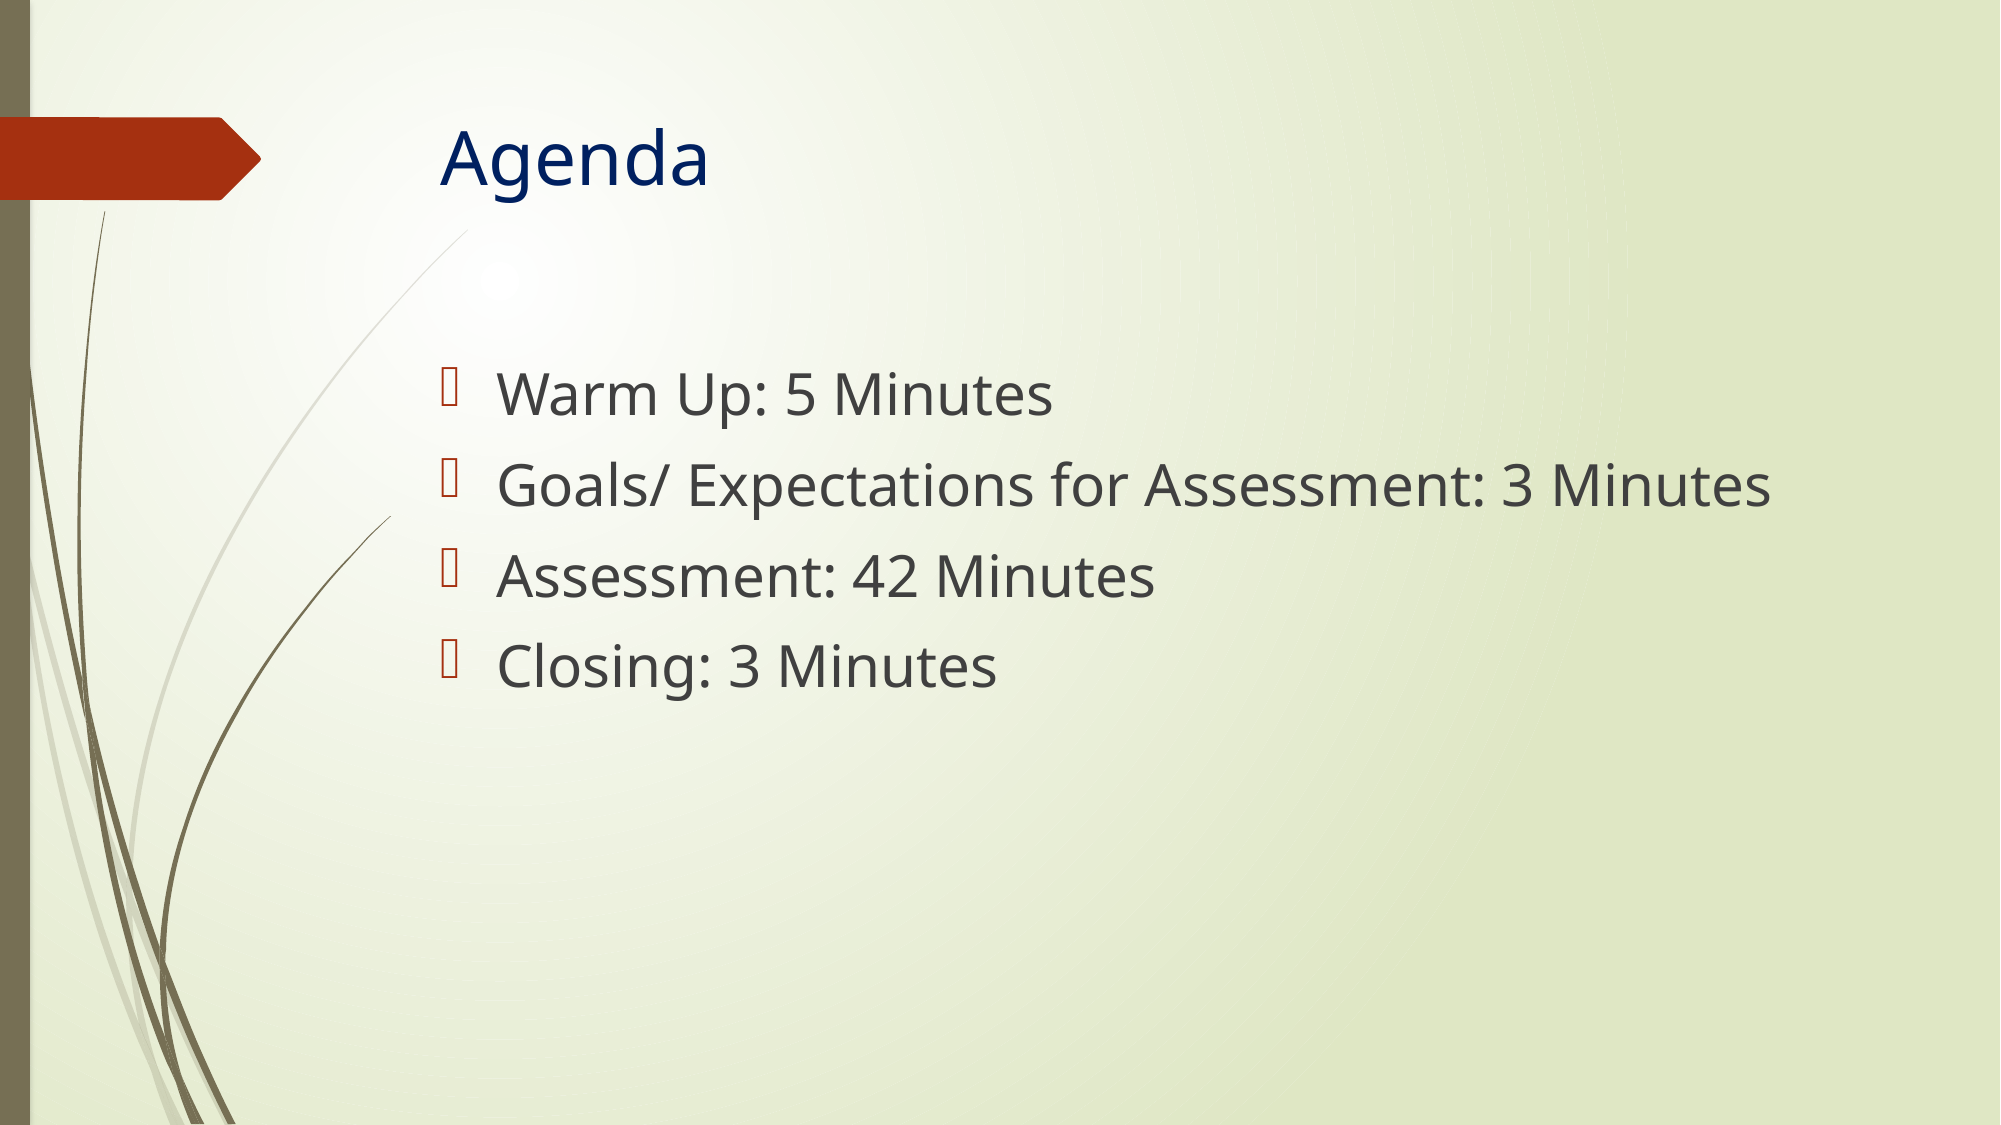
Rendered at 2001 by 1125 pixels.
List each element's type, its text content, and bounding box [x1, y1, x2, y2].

title Agenda [425, 102, 1888, 313]
list Warm Up: 5 Minutes Goals/ Expectations for Assessment: 3 Minutes Assessment: 42 Minutes Closing: 3 Minutes [424, 350, 1888, 970]
